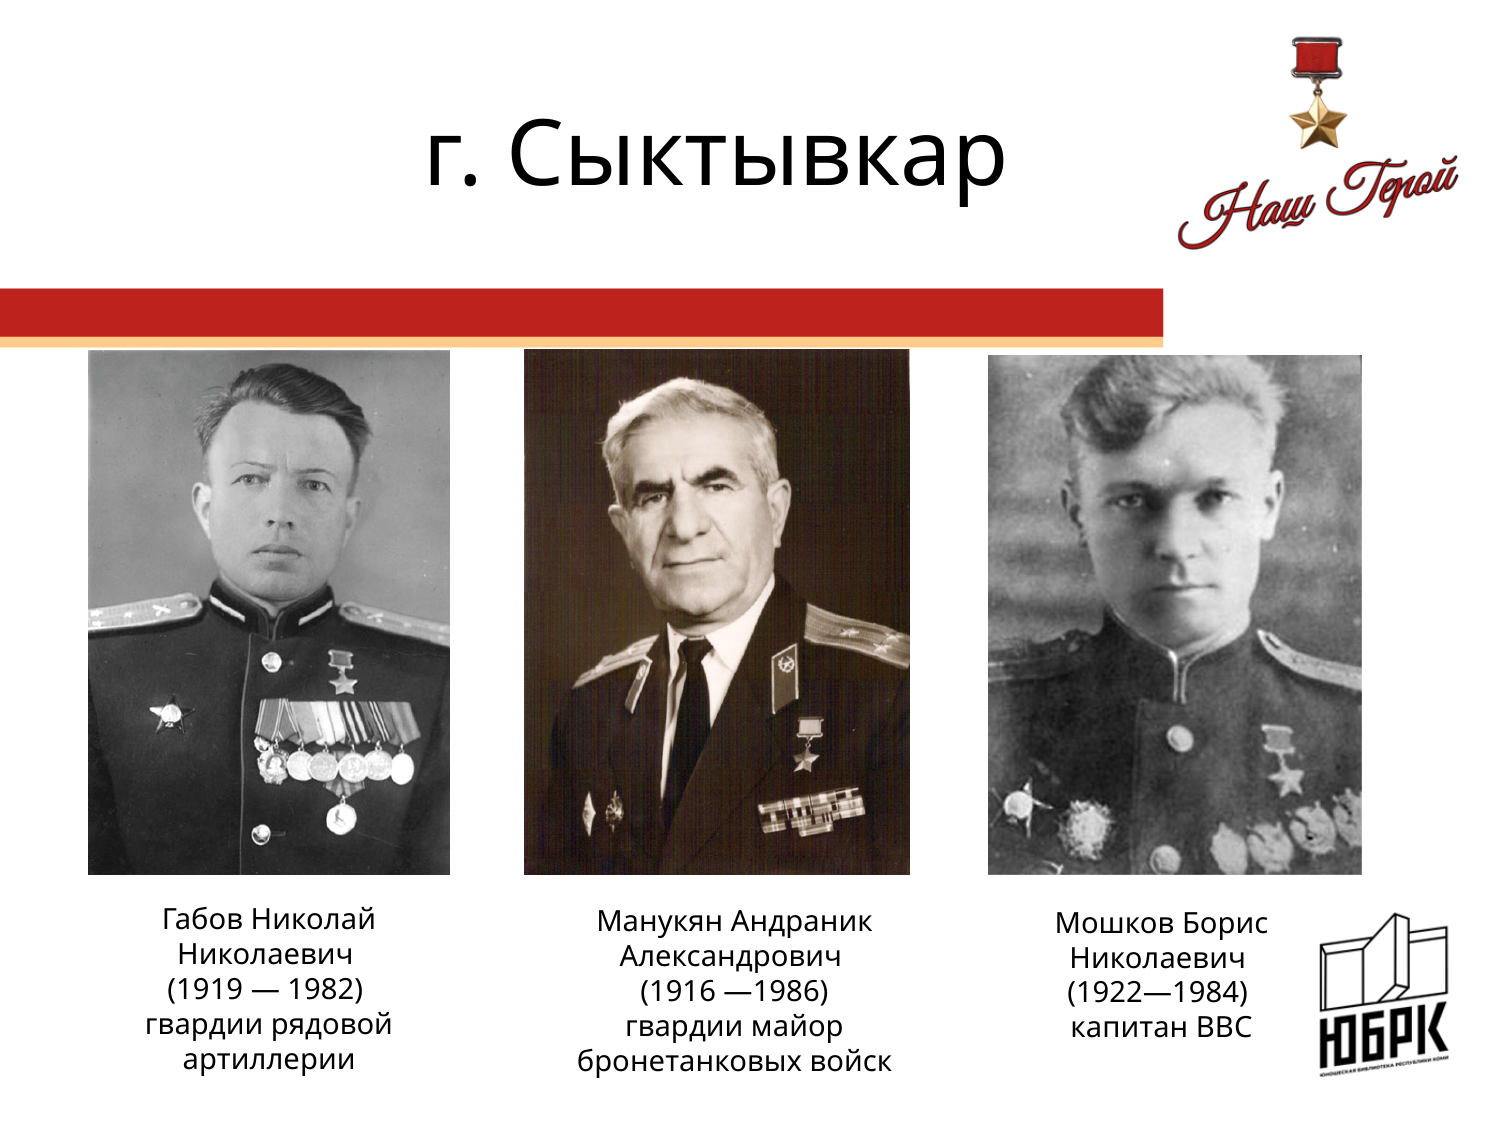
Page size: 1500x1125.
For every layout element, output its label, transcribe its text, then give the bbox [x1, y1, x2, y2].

text_box Манукян Андраник Александрович (1916 —1986) гвардии майор бронетанковых войск [517, 894, 952, 1085]
text_box Мошков Борис Николаевич (1922—1984) капитан ВВС [950, 896, 1373, 1052]
picture [0, 0, 1500, 1125]
text_box Габов Николай Николаевич (1919 — 1982) гвардии рядовой артиллерии [66, 893, 473, 1083]
title г. Сыктывкар [41, 54, 1392, 243]
